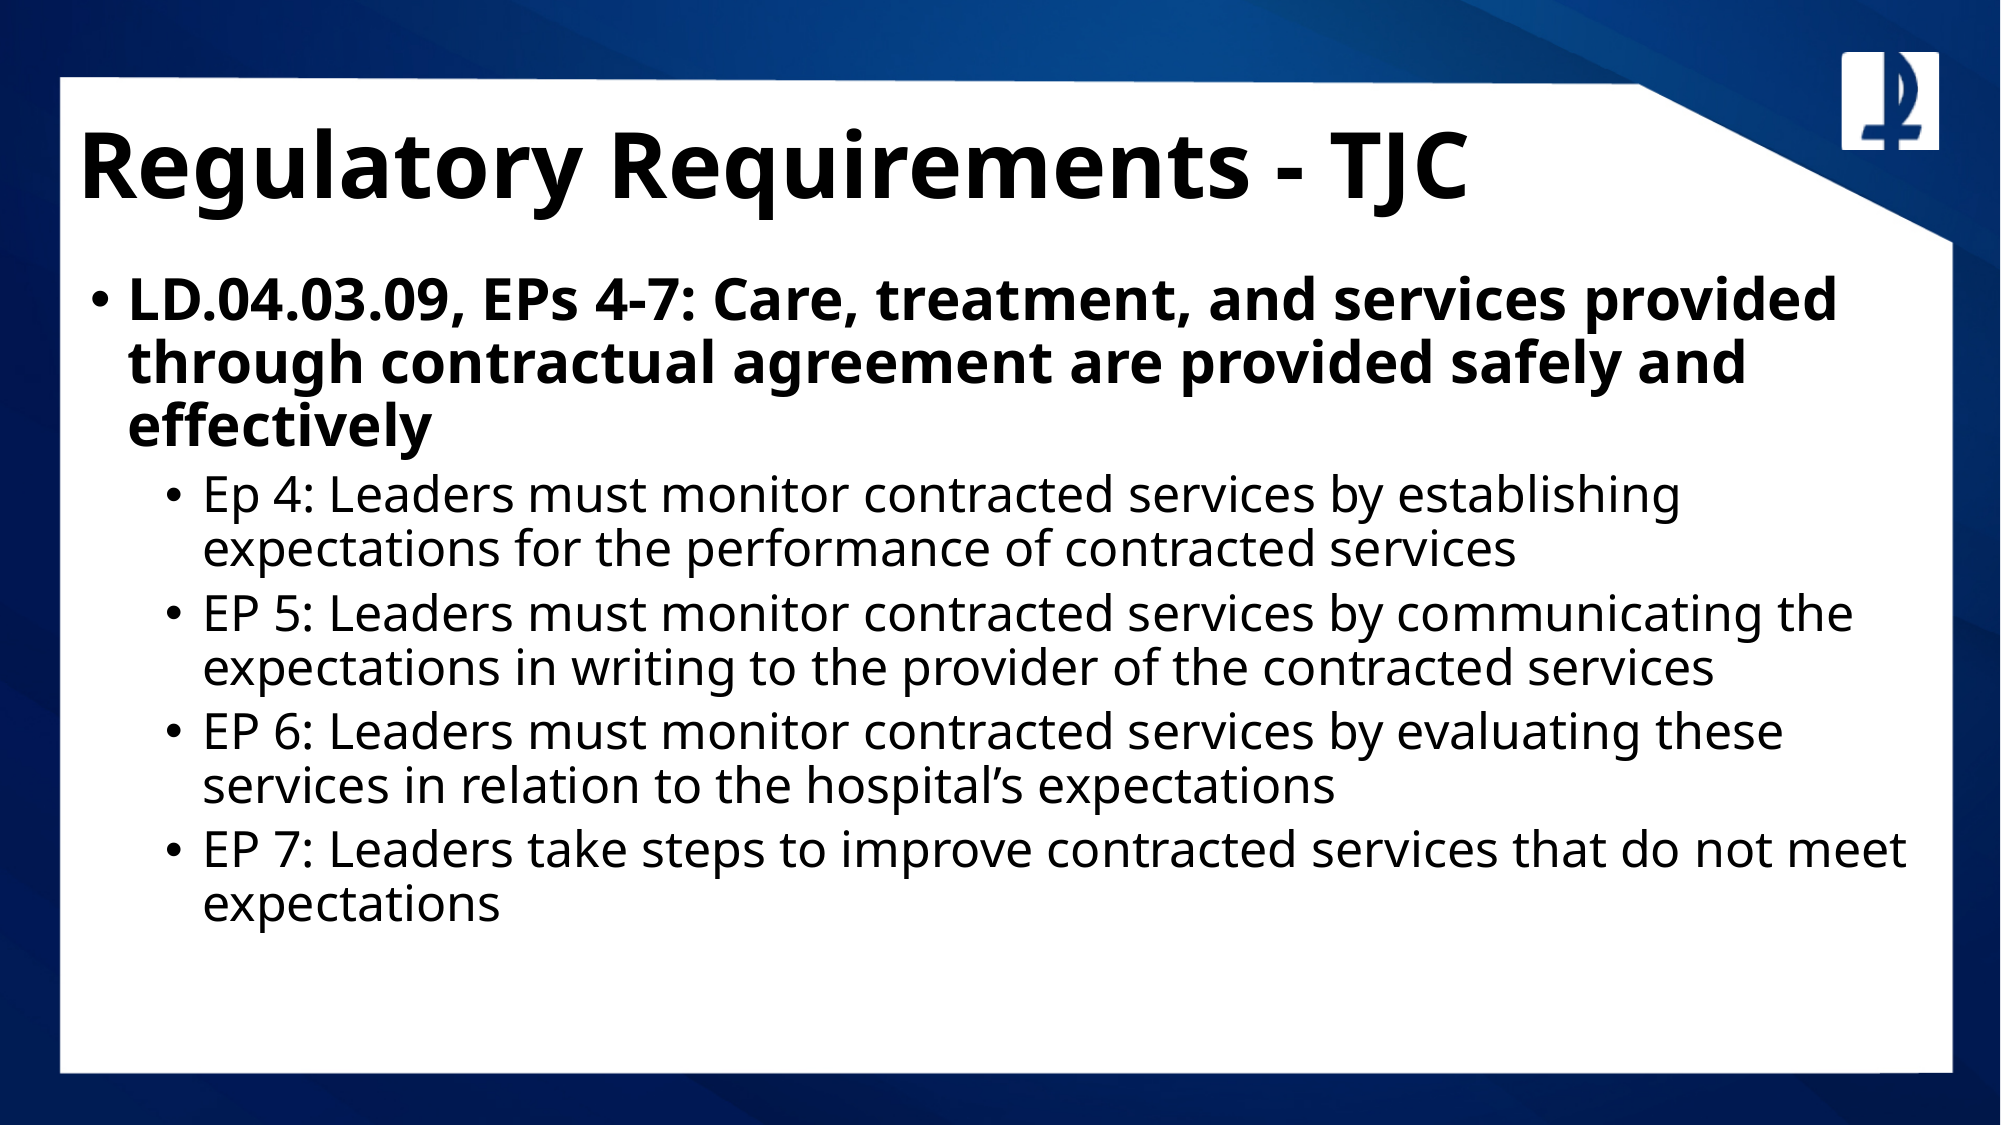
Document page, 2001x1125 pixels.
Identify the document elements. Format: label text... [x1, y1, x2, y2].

list LD.04.03.09, EPs 4-7: Care, treatment, and services provided through contractual agreement are provided safely and effectively Ep 4: Leaders must monitor contracted services by establishing expectations for the performance of contracted services EP 5: Leaders must monitor contracted services by communicating the expectations in writing to the provider of the contracted services EP 6: Leaders must monitor contracted services by evaluating these services in relation to the hospital’s expectations EP 7: Leaders take steps to improve contracted services that do not meet expectations [75, 263, 1925, 926]
title Regulatory Requirements - TJC [62, 75, 1625, 263]
picture [0, 0, 2001, 1125]
